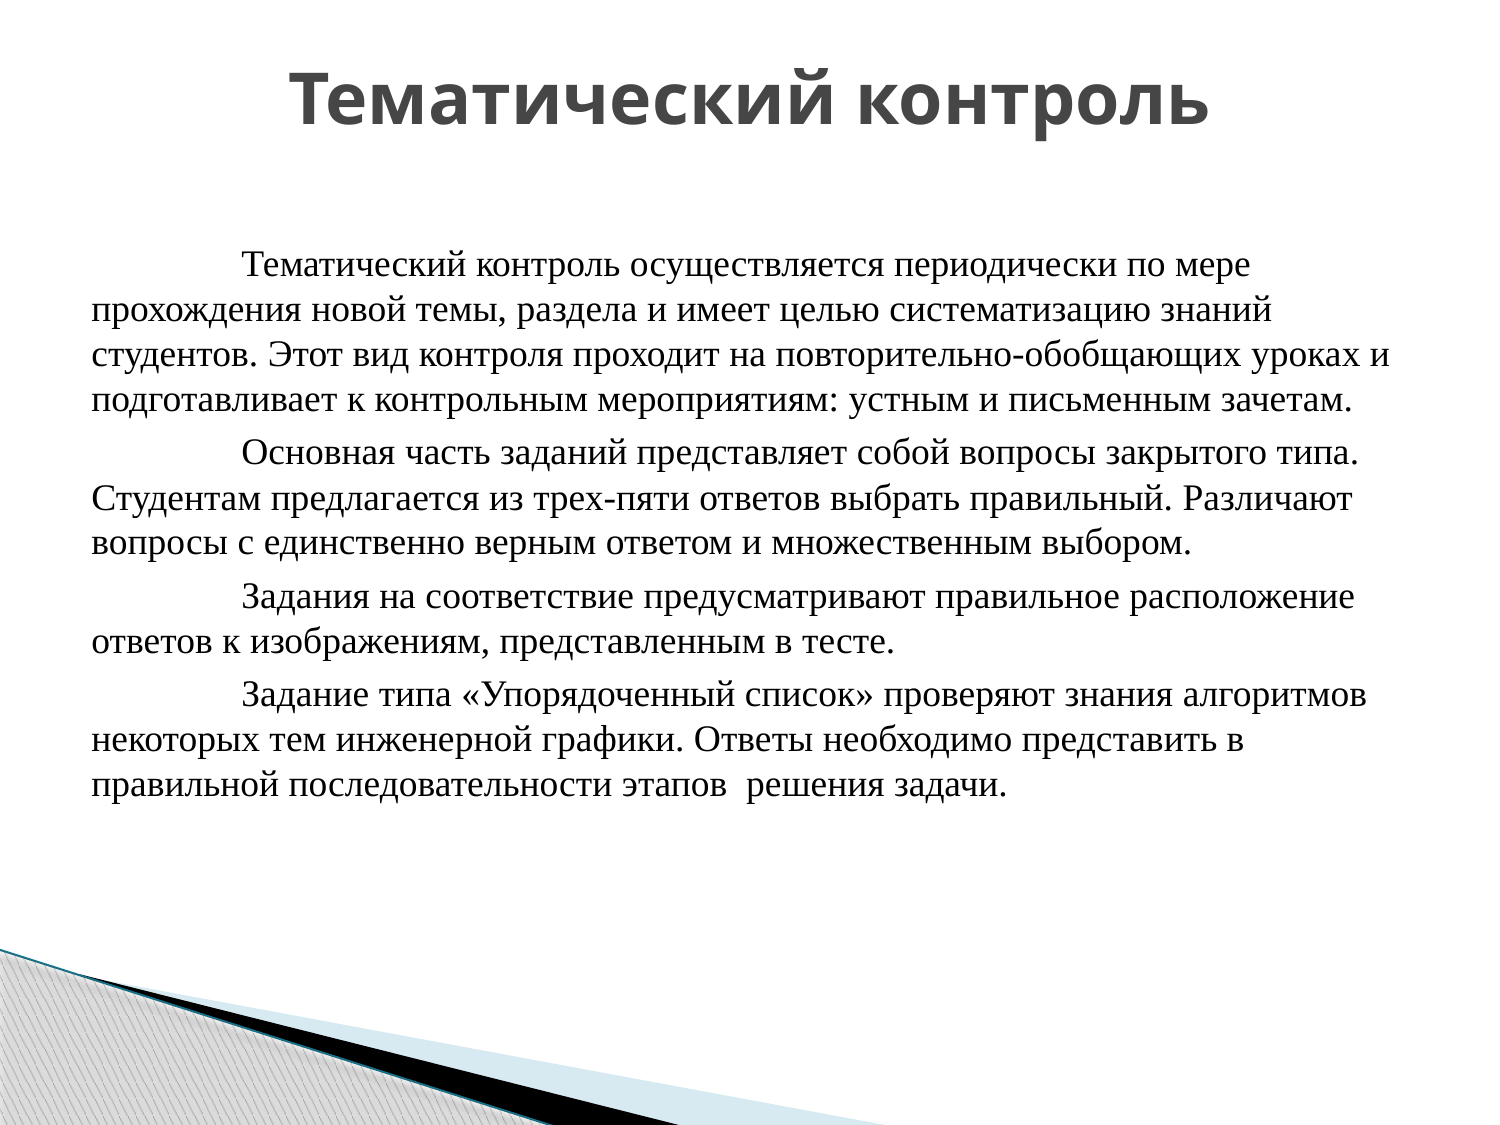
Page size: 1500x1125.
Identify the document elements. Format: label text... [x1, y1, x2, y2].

list Тематический контроль осуществляется периодически по мере прохождения новой темы, раздела и имеет целью систематизацию знаний студентов. Этот вид контроля проходит на повторительно-обобщающих уроках и подготавливает к контрольным мероприятиям: устным и письменным зачетам. Основная часть заданий представляет собой вопросы закрытого типа. Студентам предлагается из трех-пяти ответов выбрать правильный. Различают вопросы с единственно верным ответом и множественным выбором. Задания на соответствие предусматривают правильное расположение ответов к изображениям, представленным в тесте. Задание типа «Упорядоченный список» проверяют знания алгоритмов некоторых тем инженерной графики. Ответы необходимо представить в правильной последовательности этапов решения задачи. [76, 231, 1427, 882]
title Тематический контроль [75, 45, 1425, 233]
